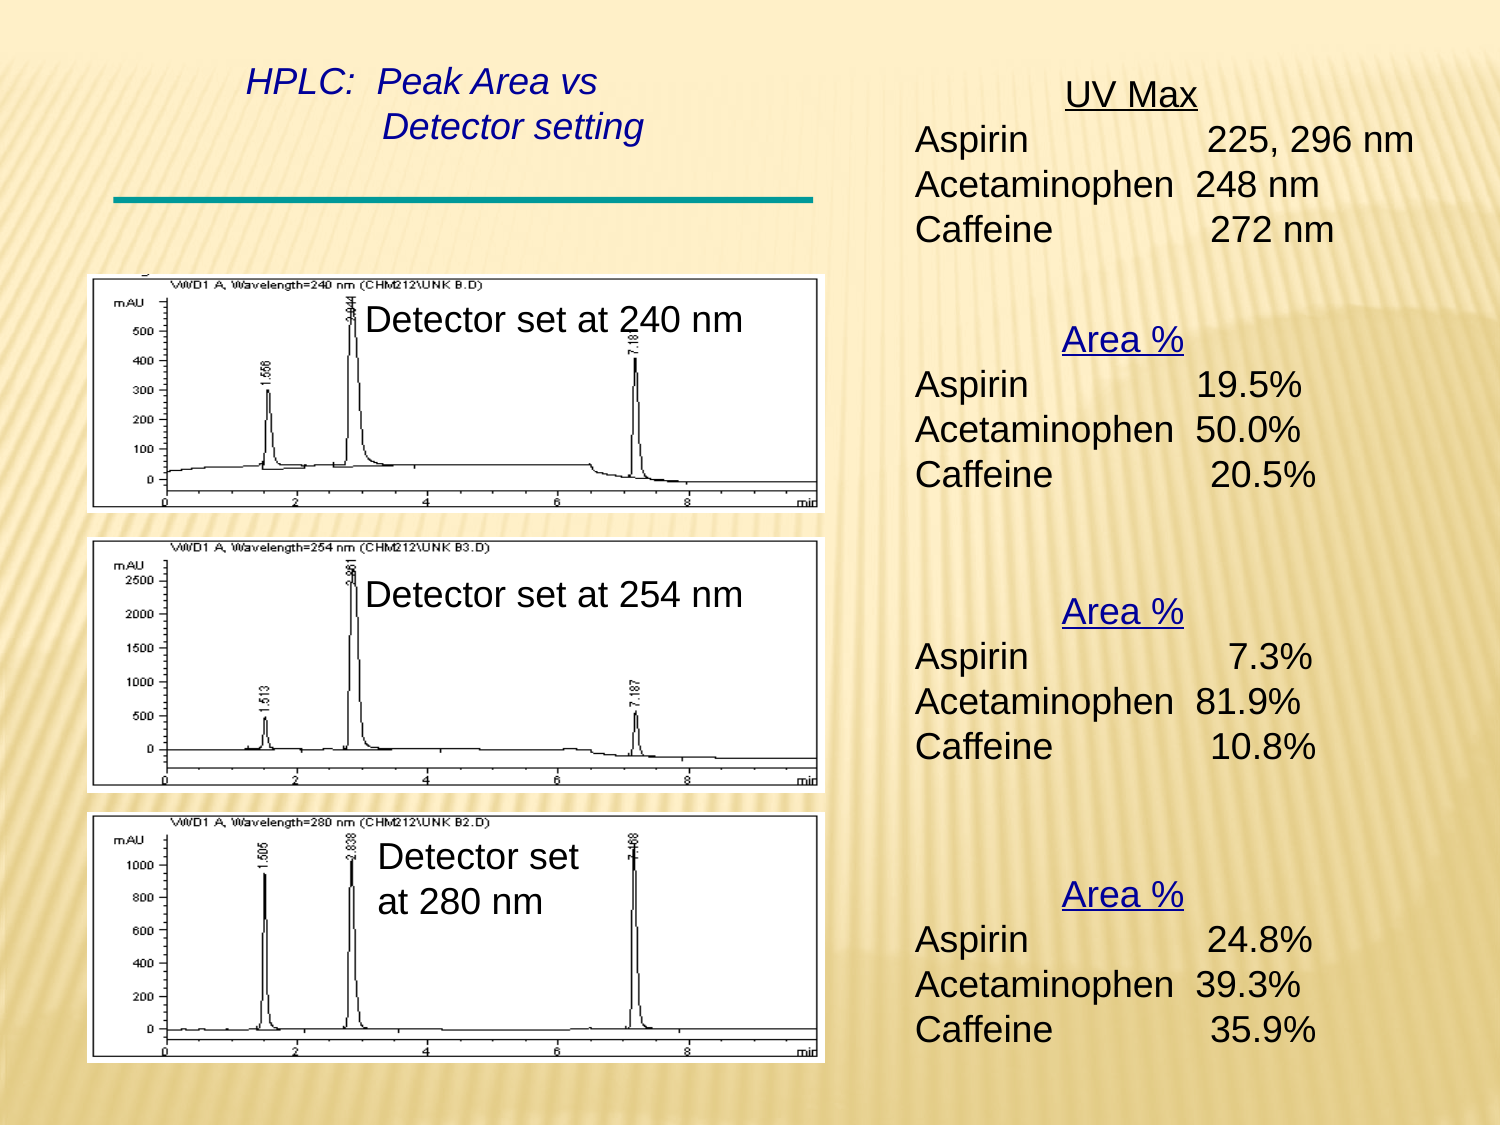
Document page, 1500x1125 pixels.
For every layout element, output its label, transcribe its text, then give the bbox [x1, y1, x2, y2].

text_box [87, 812, 826, 1063]
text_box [87, 274, 826, 513]
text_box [87, 537, 826, 793]
text_box UV Max Aspirin 225, 296 nm Acetaminophen 248 nm Caffeine 272 nm Area % Aspirin 19.5% Acetaminophen 50.0% Caffeine 20.5% [900, 62, 1450, 503]
text_box Area % Aspirin 24.8% Acetaminophen 39.3% Caffeine 35.9% [900, 862, 1463, 1058]
text_box HPLC: Peak Area vs Detector setting [230, 49, 660, 155]
text_box Area % Aspirin 7.3% Acetaminophen 81.9% Caffeine 10.8% [900, 579, 1384, 775]
